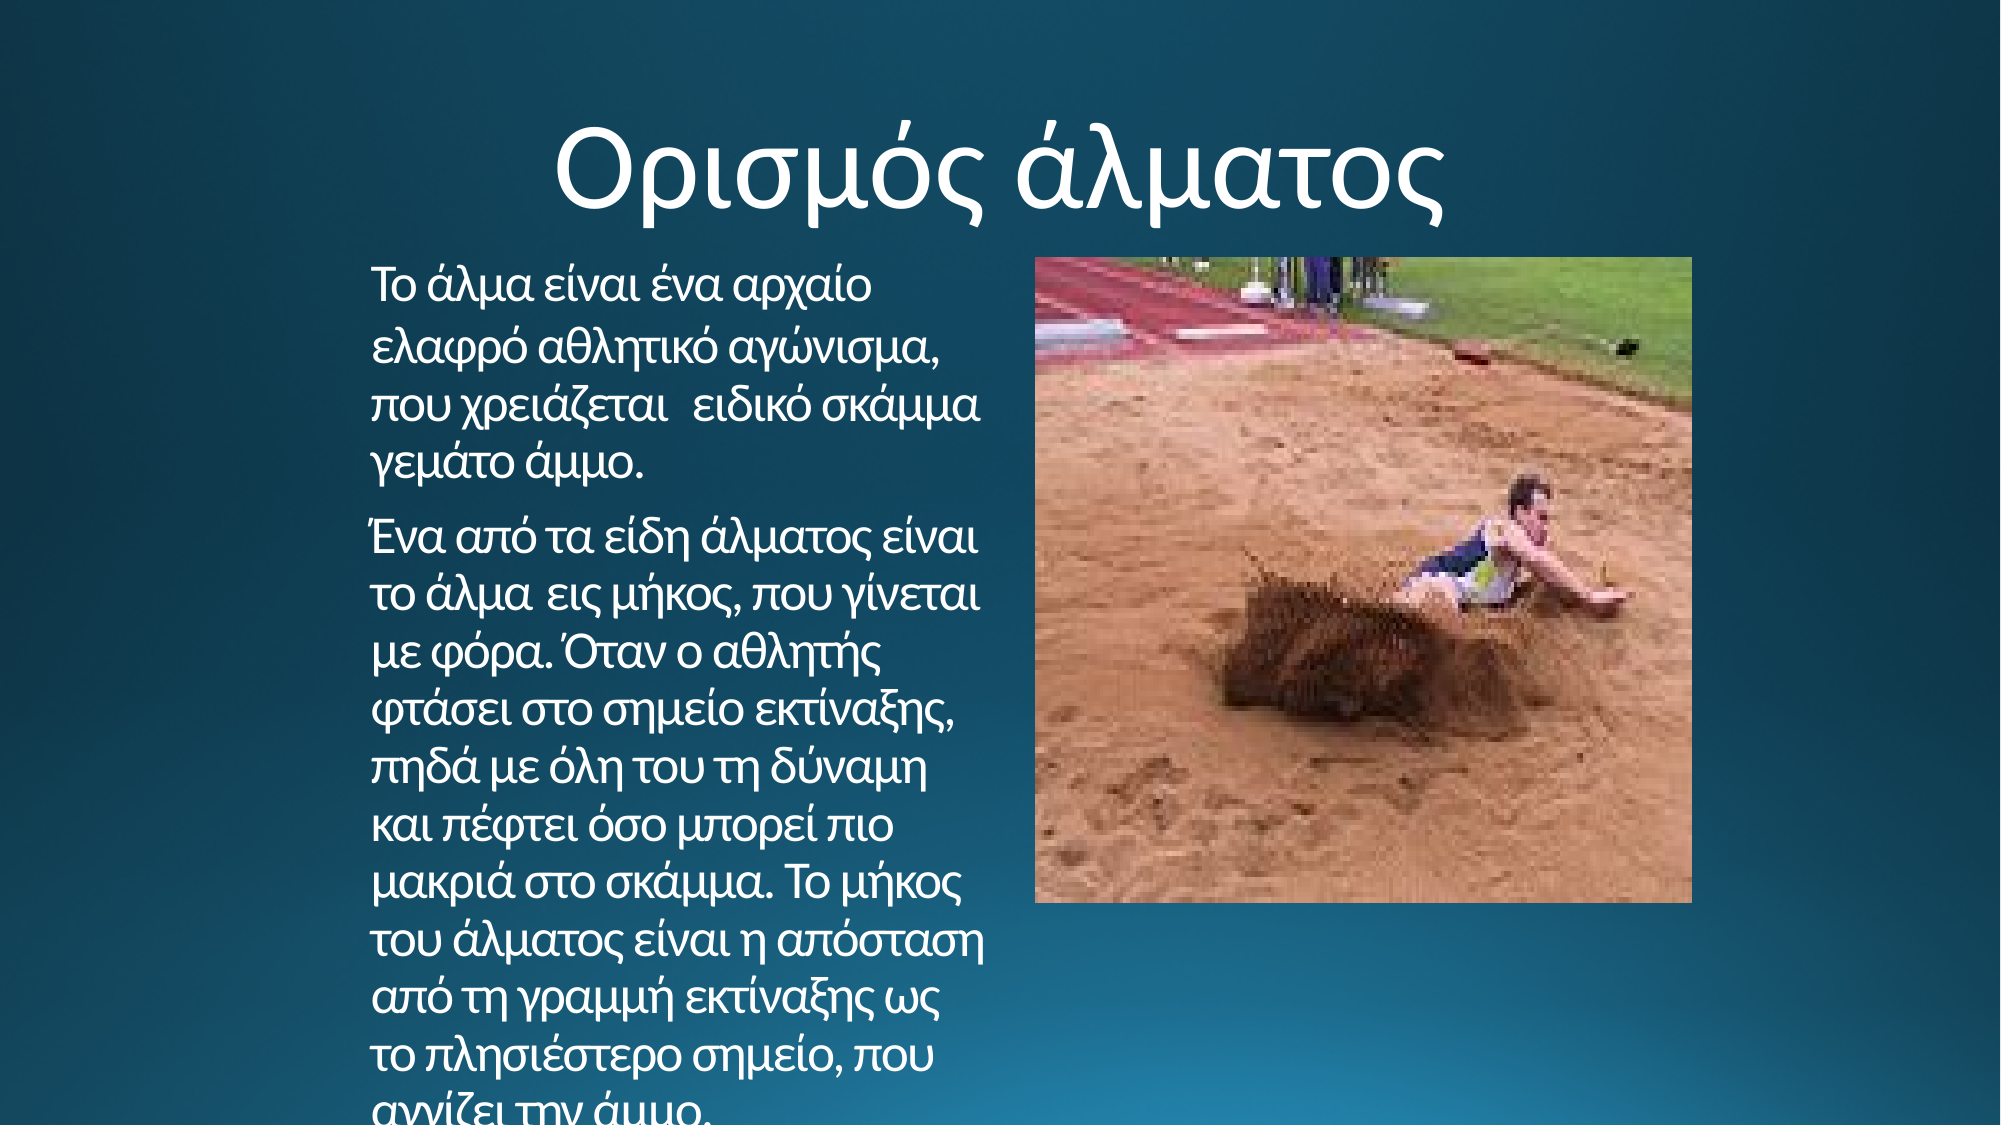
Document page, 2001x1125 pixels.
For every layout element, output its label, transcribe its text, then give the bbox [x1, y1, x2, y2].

list Το άλμα είναι ένα αρχαίο ελαφρό αθλητικό αγώνισμα, που χρειάζεται ειδικό σκάμμα γεμάτο άμμο. Ένα από τα είδη άλματος είναι το άλμα εις μήκος, που γίνεται με φόρα. Όταν ο αθλητής φτάσει στο σημείο εκτίναξης, πηδά με όλη του τη δύναμη και πέφτει όσο μπορεί πιο μακριά στο σκάμμα. Το μήκος του άλματος είναι η απόσταση από τη γραμμή εκτίναξης ως το πλησιέστερο σημείο, που αγγίζει την άμμο. [320, 231, 1000, 1125]
title Ορισμός άλματος [137, 59, 1863, 278]
picture [0, 0, 2001, 1125]
